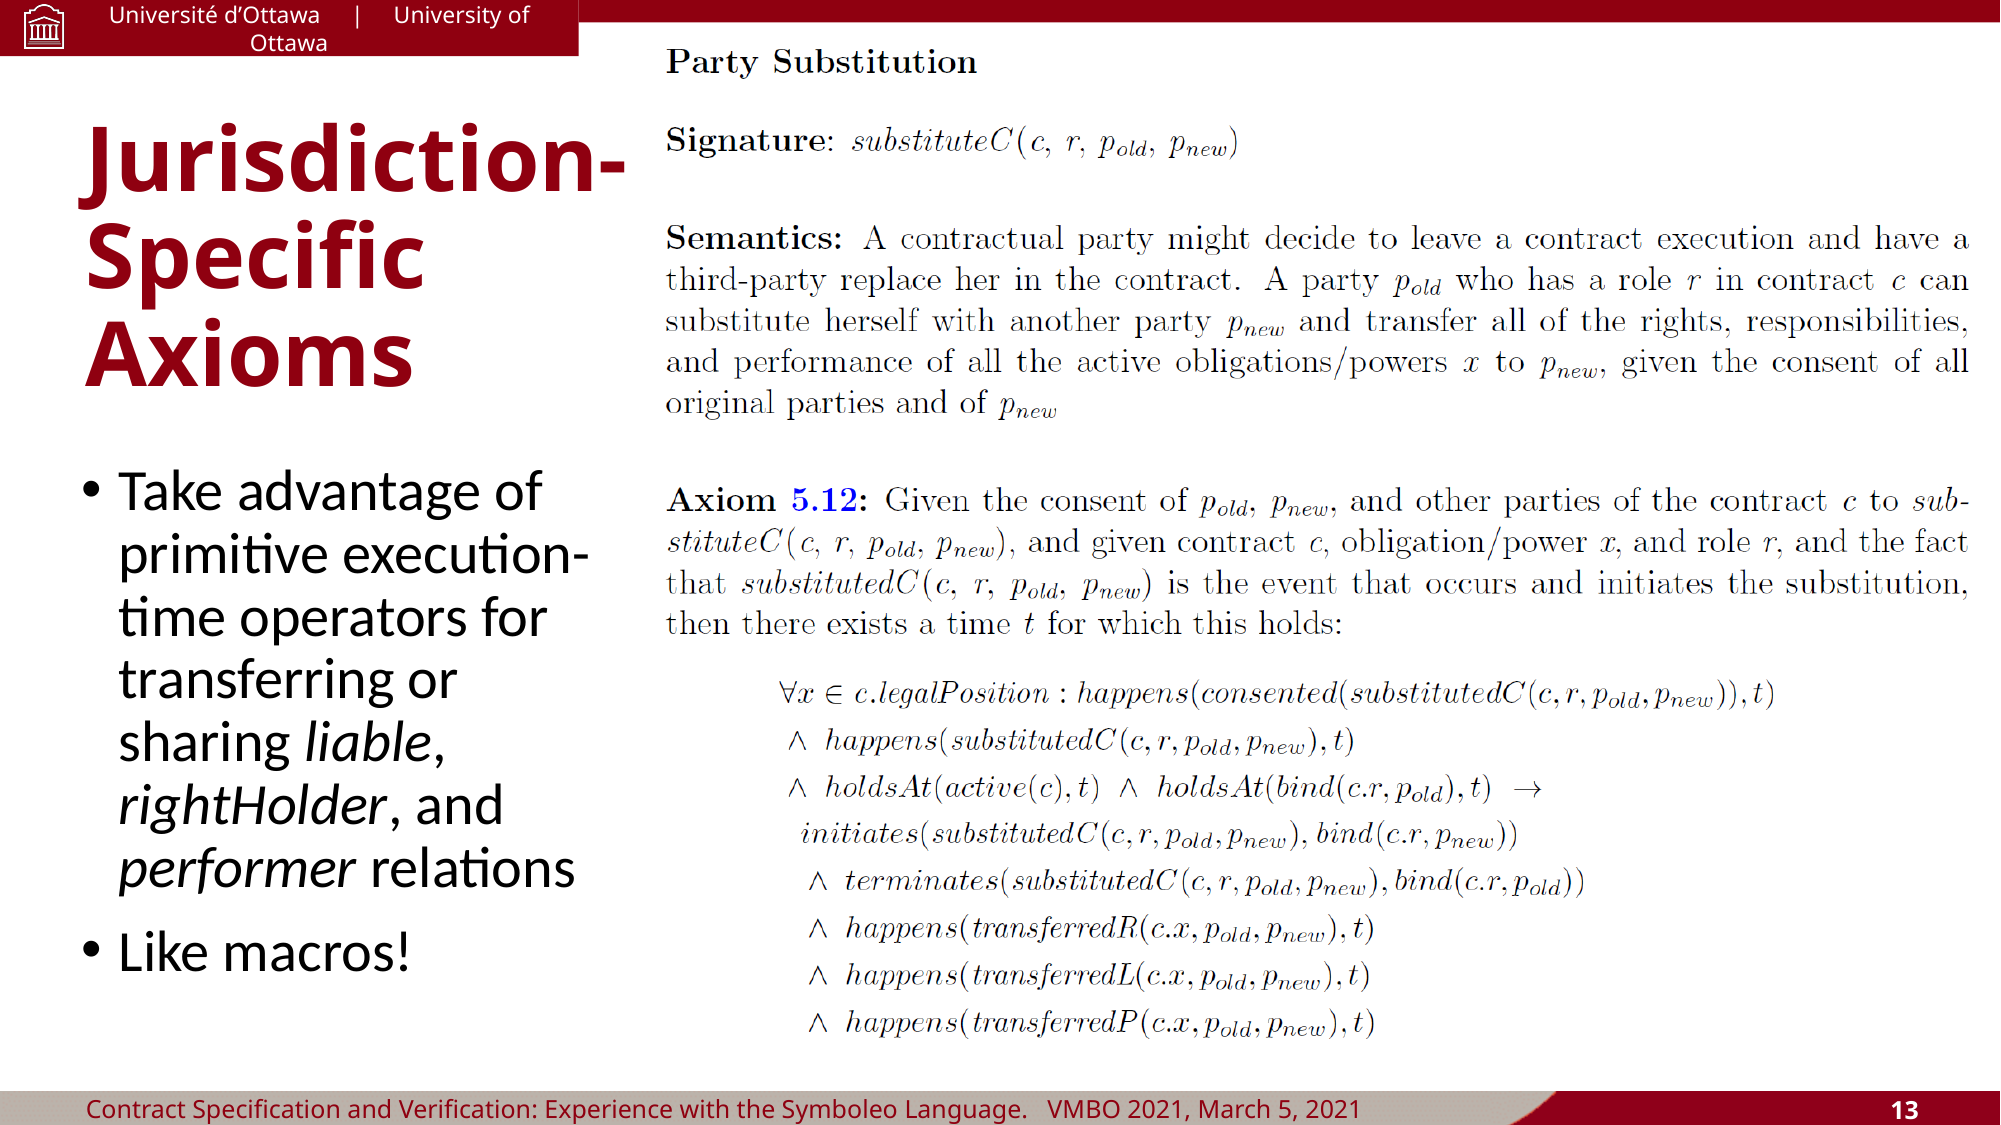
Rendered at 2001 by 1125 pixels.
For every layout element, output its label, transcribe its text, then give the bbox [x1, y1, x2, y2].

title Jurisdiction- Specific Axioms [70, 59, 647, 460]
picture [0, 1091, 2000, 1125]
picture [24, 4, 65, 49]
picture [647, 35, 2000, 1066]
footer Contract Specification and Verification: Experience with the Symboleo Language. VMBO 2021, March 5, 2021 [70, 1093, 1486, 1125]
slide_number 13 [1773, 1093, 1934, 1125]
list Take advantage of primitive execution-time operators for transferring or sharing liable, rightHolder, and performer relations Like macros! [66, 452, 614, 1001]
